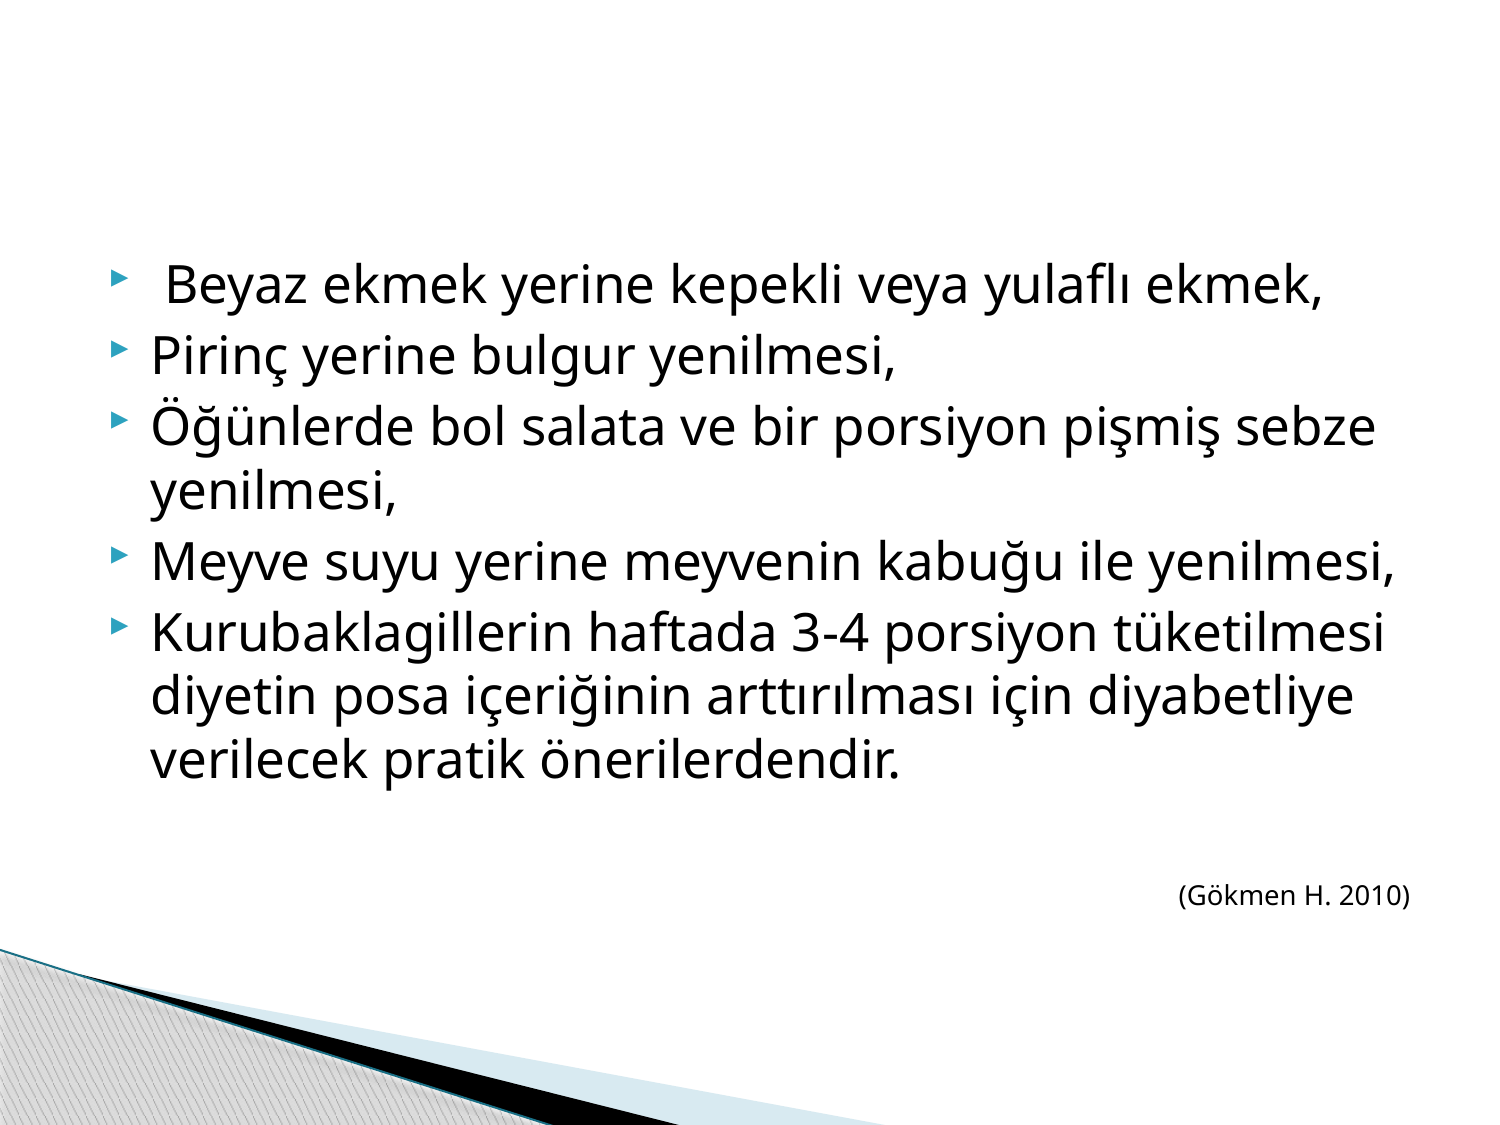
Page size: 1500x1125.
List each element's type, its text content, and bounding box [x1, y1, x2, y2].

list Beyaz ekmek yerine kepekli veya yulaflı ekmek, Pirinç yerine bulgur yenilmesi, Öğünlerde bol salata ve bir porsiyon pişmiş sebze yenilmesi, Meyve suyu yerine meyvenin kabuğu ile yenilmesi, Kurubaklagillerin haftada 3-4 porsiyon tüketilmesi diyetin posa içeriğinin arttırılması için diyabetliye verilecek pratik önerilerdendir. (Gökmen H. 2010) [75, 243, 1425, 986]
